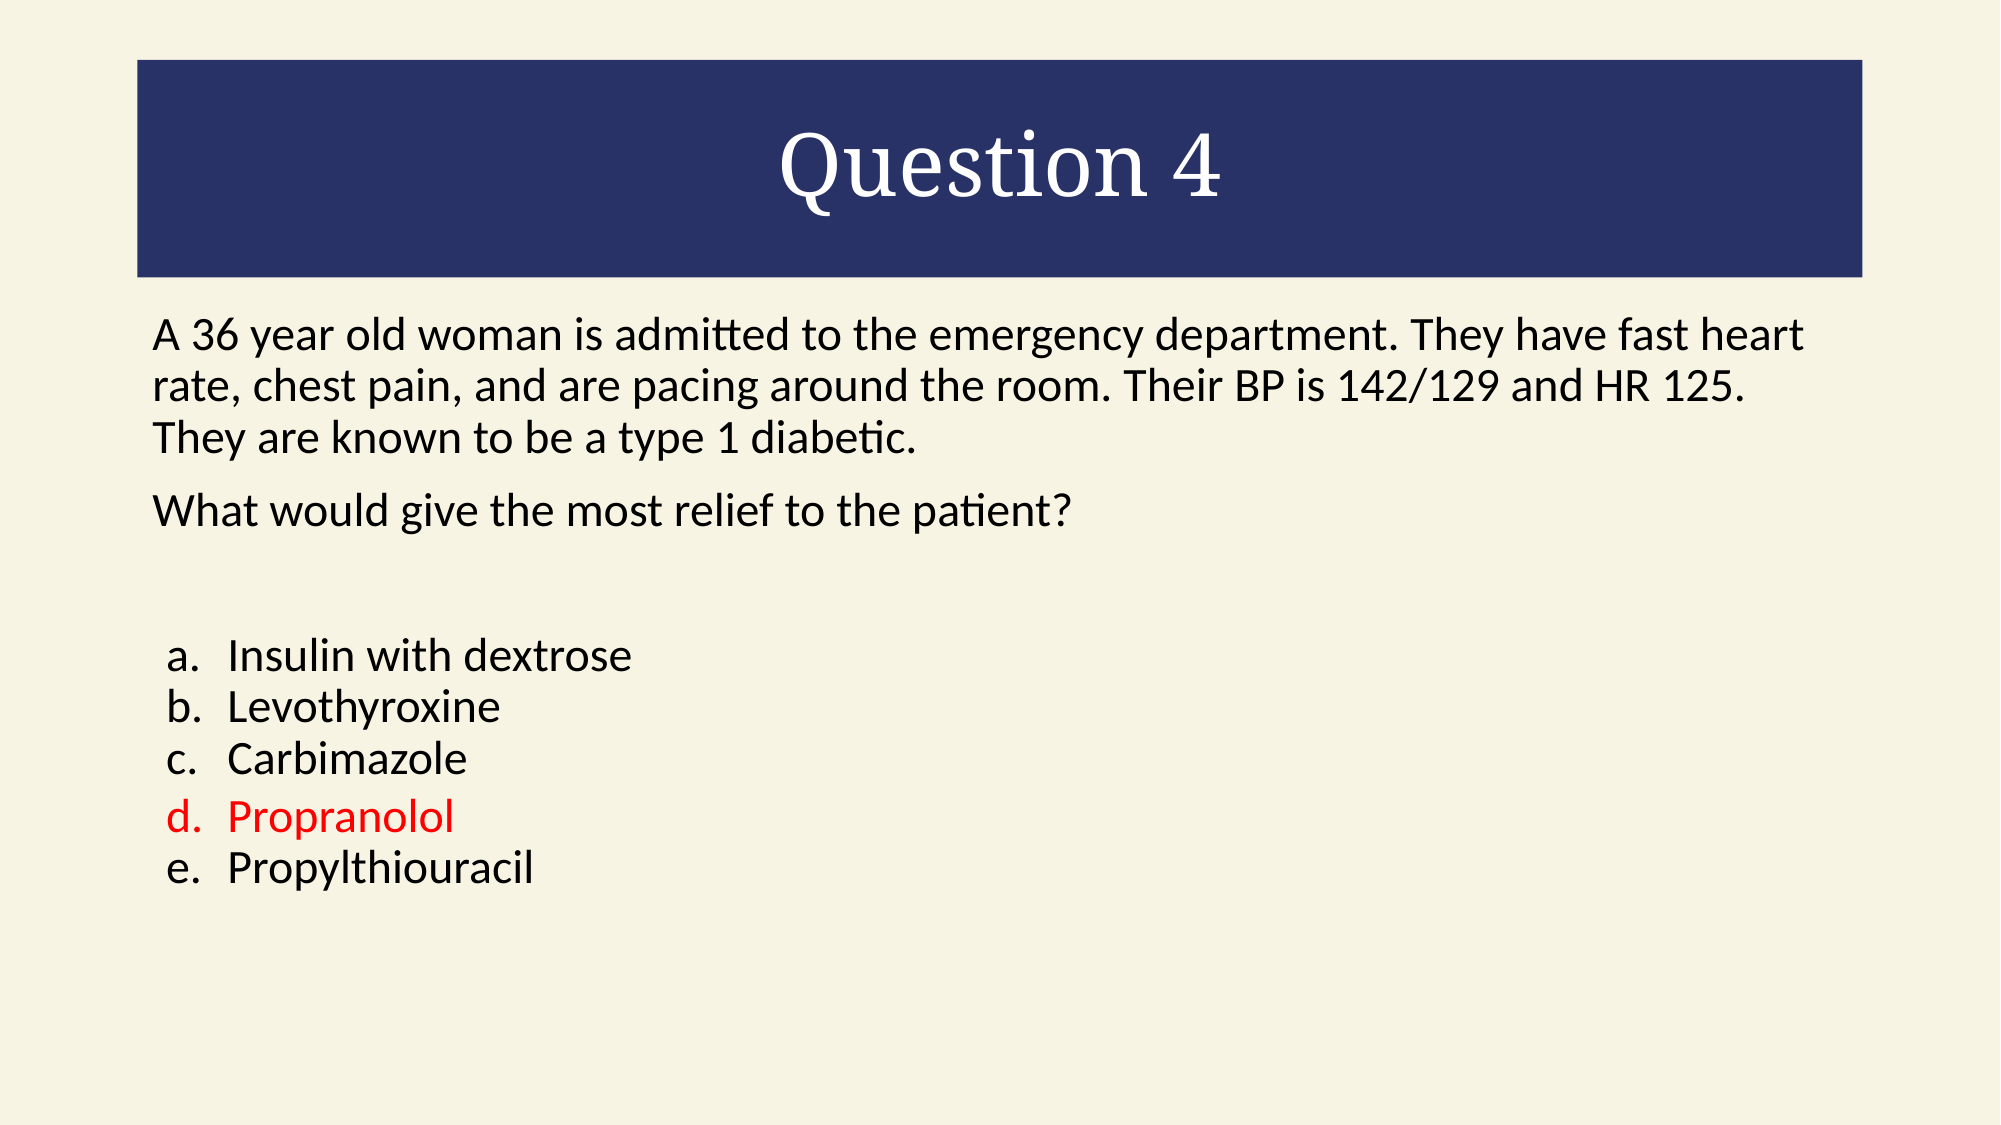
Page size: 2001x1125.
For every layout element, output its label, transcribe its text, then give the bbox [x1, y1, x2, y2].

title Question 4 [137, 59, 1863, 278]
list A 36 year old woman is admitted to the emergency department. They have fast heart rate, chest pain, and are pacing around the room. Their BP is 142/129 and HR 125. They are known to be a type 1 diabetic. What would give the most relief to the patient? Insulin with dextrose Levothyroxine Carbimazole Propranolol Propylthiouracil [137, 301, 1863, 955]
